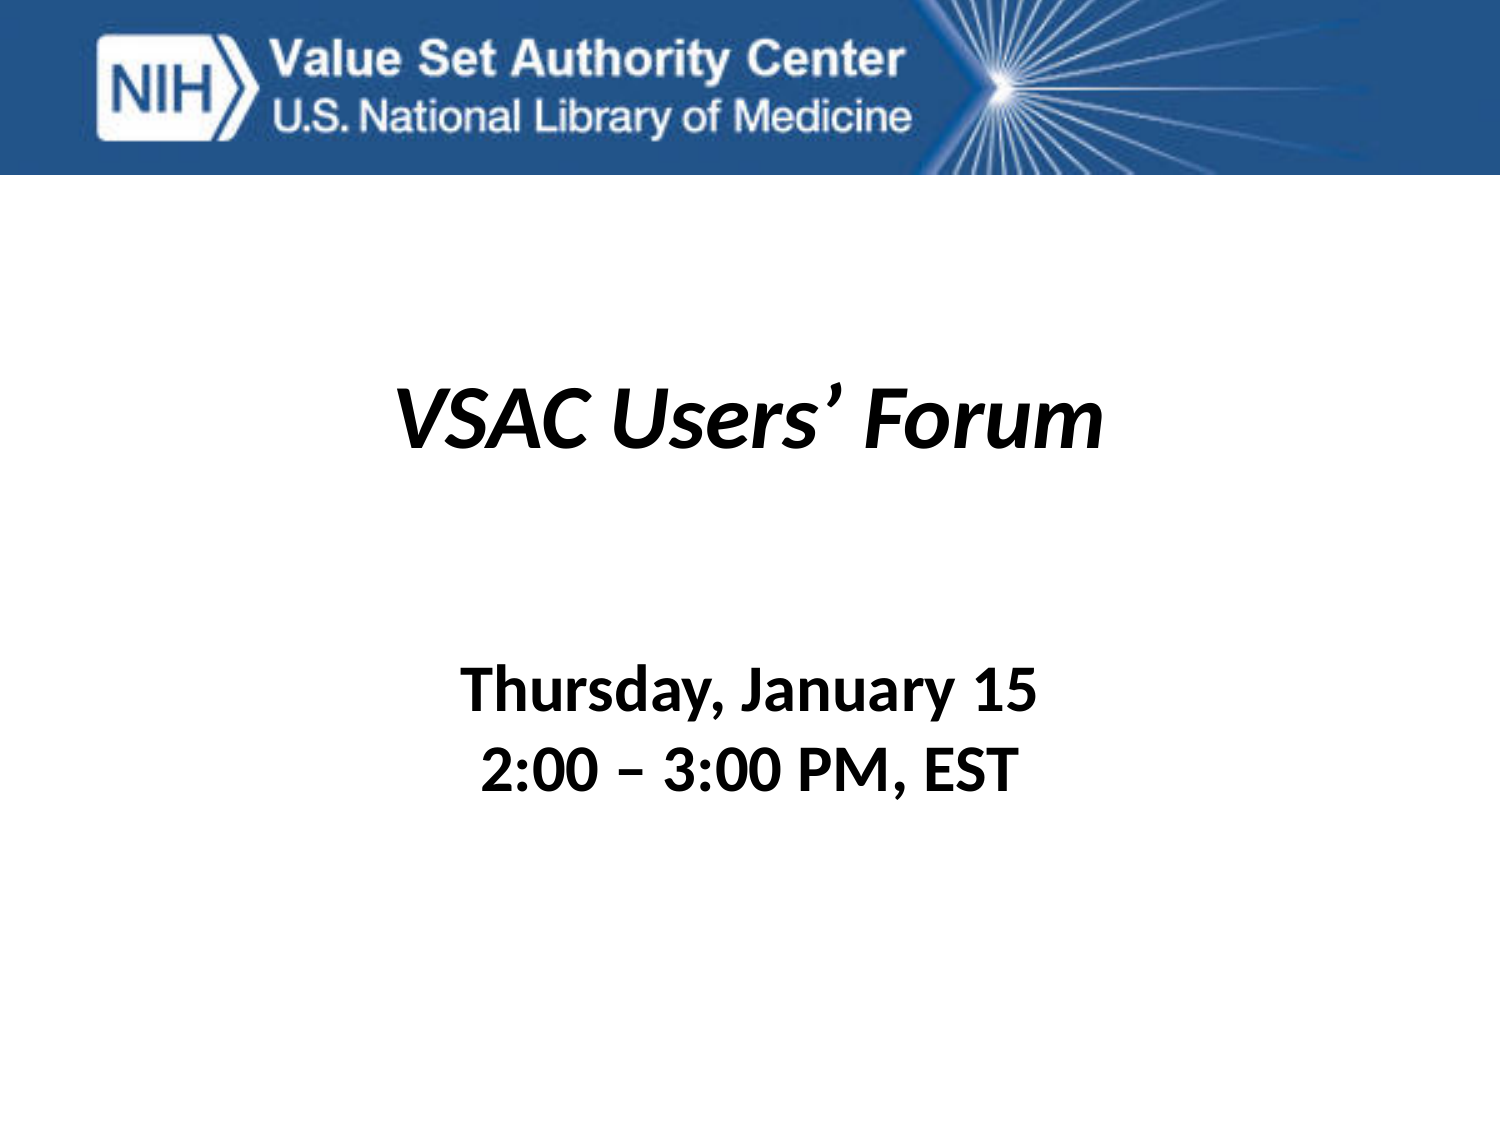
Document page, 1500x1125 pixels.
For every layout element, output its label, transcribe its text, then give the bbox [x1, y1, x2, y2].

picture [0, 0, 1500, 175]
text_box VSAC Users’ Forum [112, 349, 1388, 591]
text_box Thursday, January 15 2:00 – 3:00 PM, EST [224, 637, 1275, 925]
